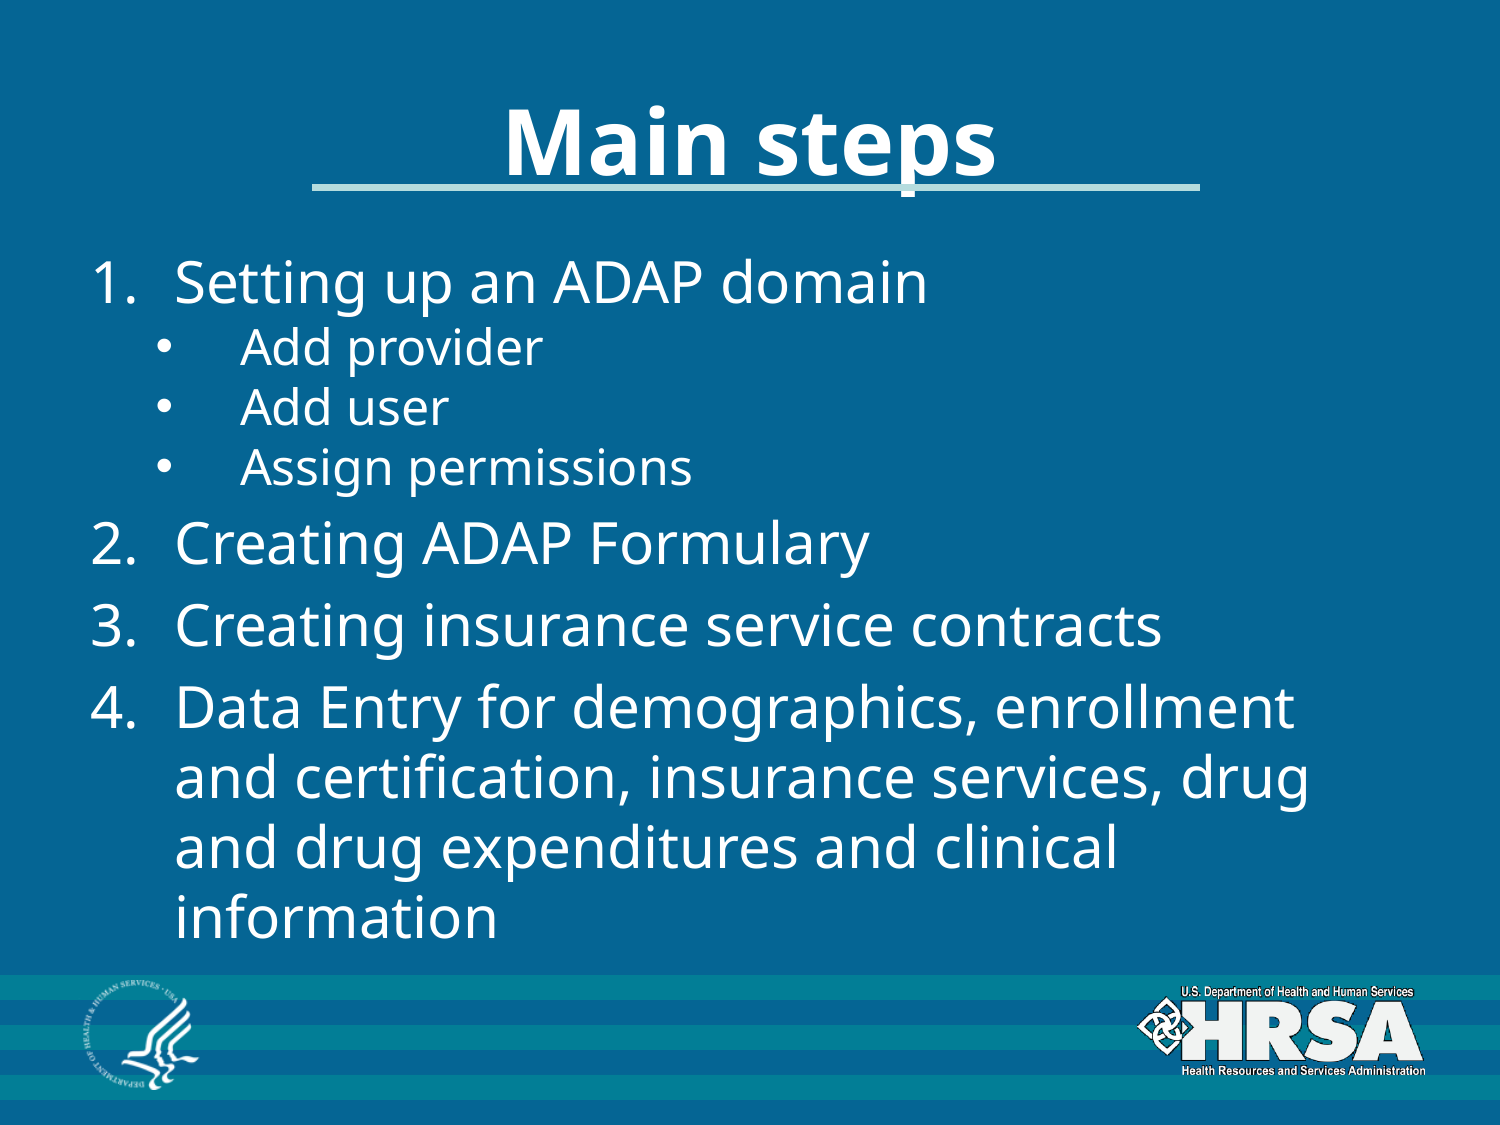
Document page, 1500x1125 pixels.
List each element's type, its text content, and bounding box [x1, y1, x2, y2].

picture [1219, 1066, 1274, 1075]
picture [1349, 1066, 1354, 1075]
title Main steps [74, 44, 1426, 233]
picture [1387, 1067, 1394, 1075]
picture [1137, 986, 1425, 1061]
picture [75, 981, 200, 1090]
list Setting up an ADAP domain Add provider Add user Assign permissions Creating ADAP Formulary Creating insurance service contracts Data Entry for demographics, enrollment and certification, insurance services, drug and drug expenditures and clinical information [74, 237, 1426, 981]
picture [1397, 1066, 1418, 1075]
picture [1183, 1066, 1203, 1075]
picture [1302, 1066, 1332, 1075]
picture [87, 1052, 95, 1060]
picture [1355, 1066, 1384, 1075]
picture [1332, 1069, 1344, 1075]
picture [1279, 1068, 1297, 1075]
